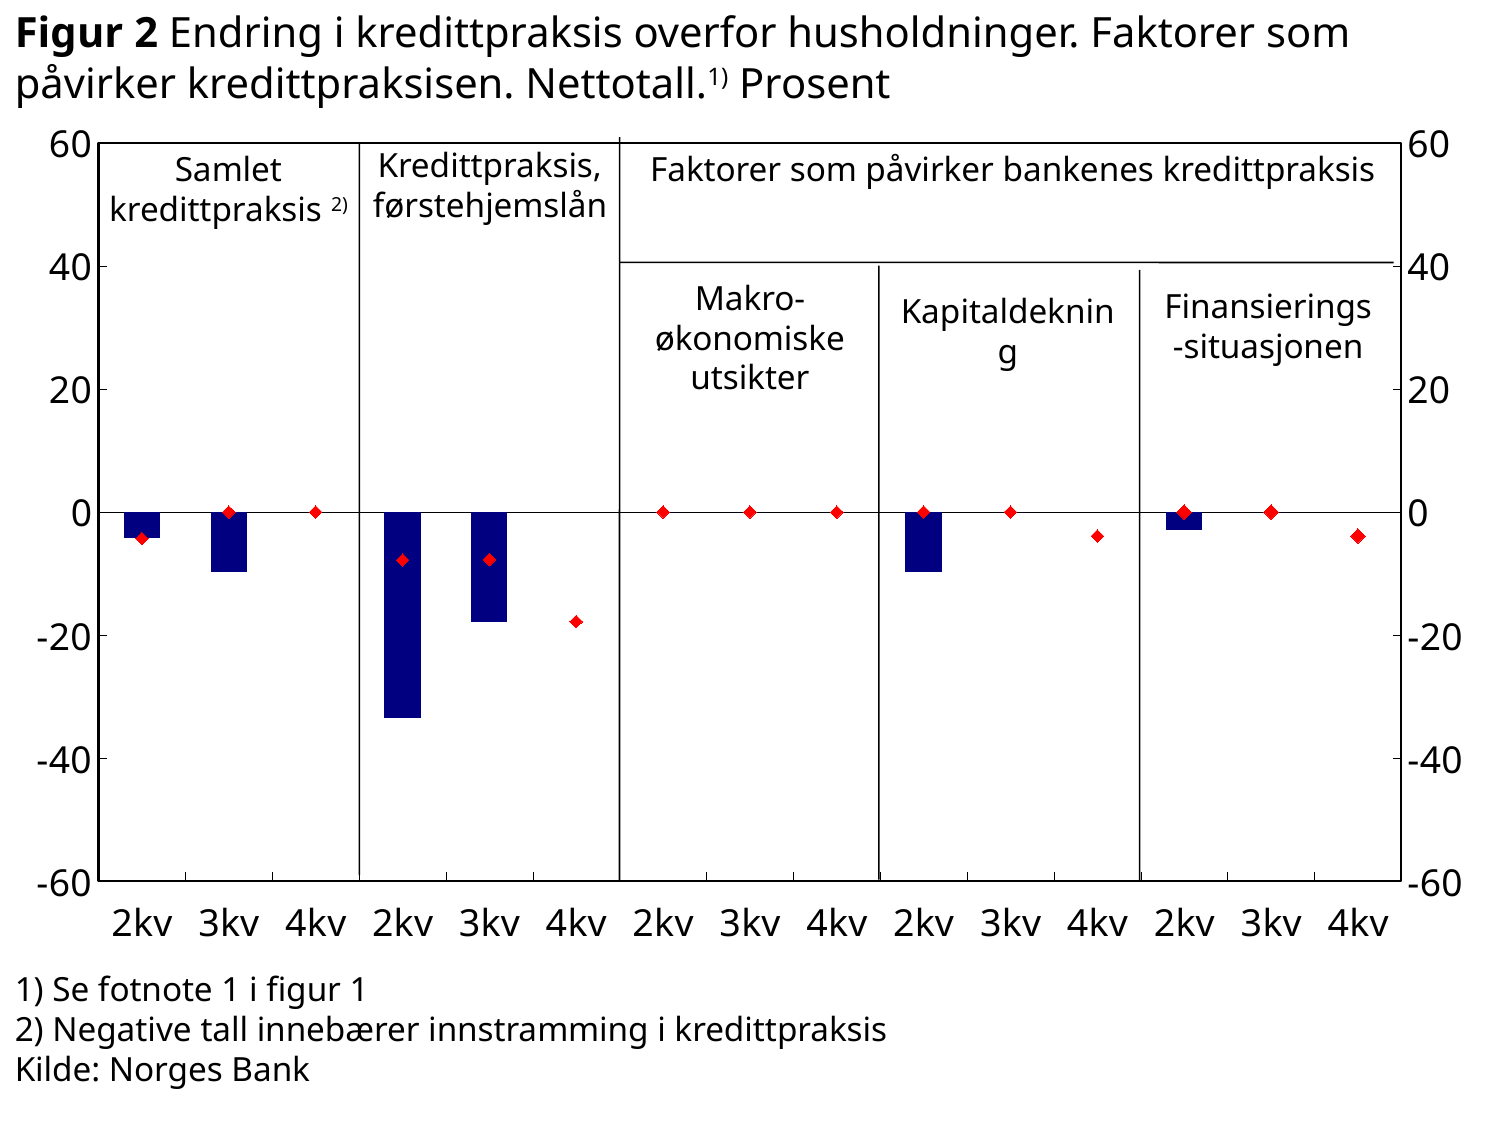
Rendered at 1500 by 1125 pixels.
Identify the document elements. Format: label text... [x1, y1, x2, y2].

text_box 1) Se fotnote 1 i figur 1 2) Negative tall innebærer innstramming i kredittpraksis Kilde: Norges Bank [0, 982, 1161, 1092]
chart [0, 116, 1500, 974]
text_box Figur 2 Endring i kredittpraksis overfor husholdninger. Faktorer som påvirker kredittpraksisen. Nettotall.1) Prosent [0, 9, 1500, 114]
